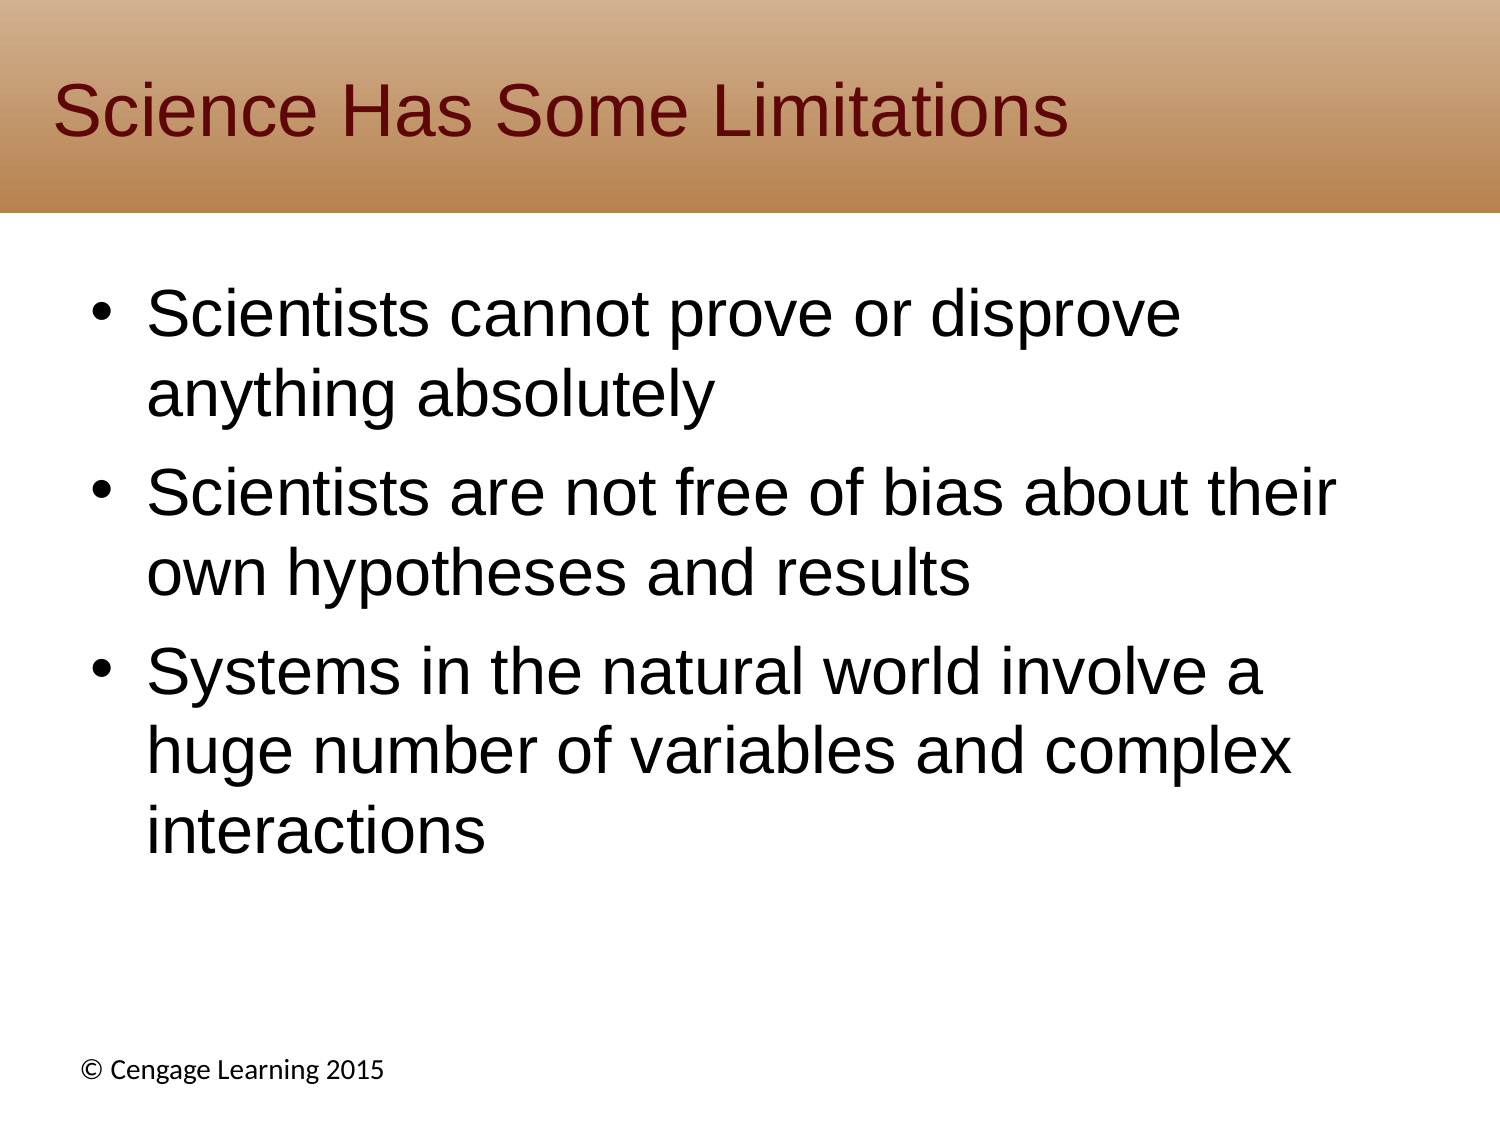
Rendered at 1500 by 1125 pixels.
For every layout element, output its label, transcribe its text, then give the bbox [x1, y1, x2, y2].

title Science Has Some Limitations [0, 0, 1500, 213]
list Scientists cannot prove or disprove anything absolutely Scientists are not free of bias about their own hypotheses and results Systems in the natural world involve a huge number of variables and complex interactions [74, 262, 1426, 1101]
